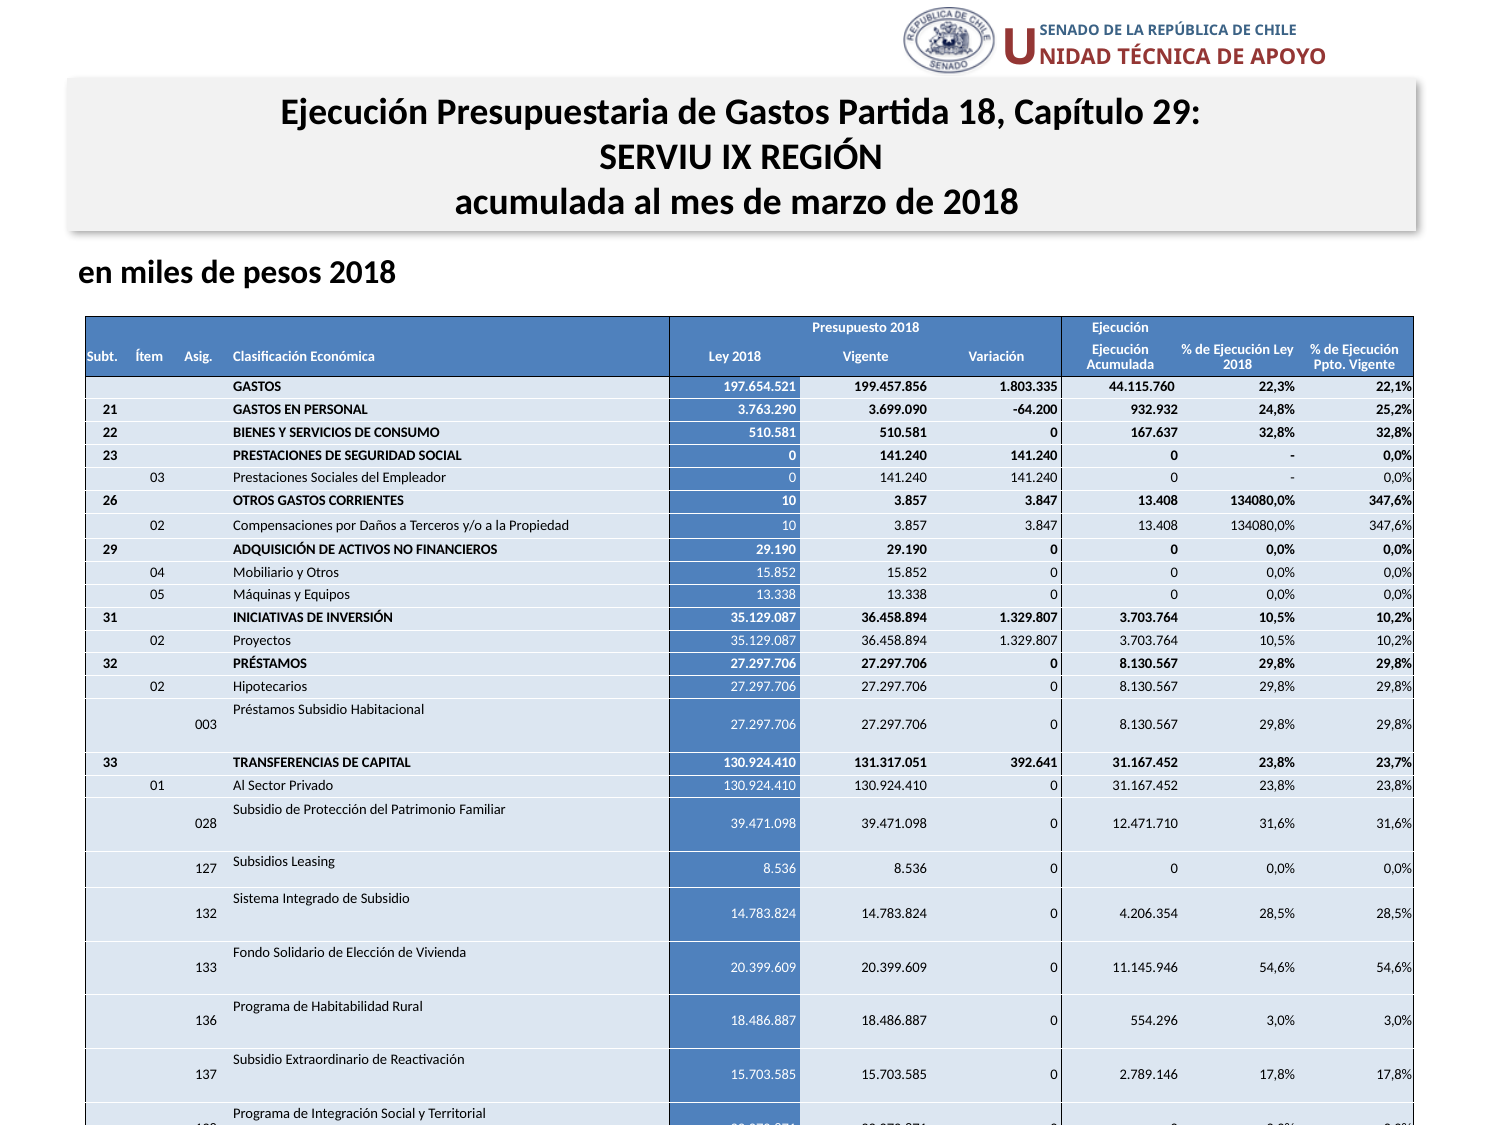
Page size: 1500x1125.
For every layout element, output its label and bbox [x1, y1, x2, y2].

table_cell [1062, 399, 1413, 421]
table_cell [1062, 562, 1413, 584]
table_cell [1062, 995, 1413, 1048]
table_cell [86, 539, 669, 561]
table_cell [1062, 942, 1413, 994]
table_cell [670, 995, 1061, 1048]
table_cell [670, 399, 1061, 421]
picture [903, 7, 997, 76]
table_cell [1062, 631, 1413, 652]
table_cell [86, 676, 669, 698]
table_cell [670, 1049, 1061, 1102]
table_cell [1062, 852, 1413, 887]
table_cell [1062, 585, 1413, 607]
table_cell [670, 491, 1061, 513]
table_cell [670, 608, 1061, 630]
table_cell [1062, 676, 1413, 698]
table_cell [670, 377, 1061, 398]
table_cell [86, 1049, 669, 1102]
table_cell [86, 888, 669, 941]
slide_number [1414, 1042, 1425, 1103]
table_cell [86, 1103, 669, 1125]
table_cell [670, 699, 1061, 752]
table_header [86, 317, 669, 339]
table_cell [1062, 798, 1413, 851]
table_cell [86, 339, 669, 376]
table_cell [1062, 491, 1413, 513]
table_cell [86, 377, 669, 398]
table_cell [670, 942, 1061, 994]
table_cell [86, 514, 669, 538]
table_cell [86, 399, 669, 421]
table_cell [86, 491, 669, 513]
table_cell [1062, 1103, 1413, 1125]
table_cell [670, 562, 1061, 584]
table_cell [86, 608, 669, 630]
table_cell [670, 753, 1061, 775]
table_cell [670, 676, 1061, 698]
table_header [670, 317, 1061, 339]
table_cell [670, 852, 1061, 887]
table_cell [86, 562, 669, 584]
table_cell [670, 776, 1061, 797]
table_cell [670, 339, 1061, 376]
table_cell [86, 585, 669, 607]
table_cell [670, 539, 1061, 561]
table_cell [86, 699, 669, 752]
table_header [1062, 317, 1413, 339]
table_cell [670, 631, 1061, 652]
table_cell [670, 798, 1061, 851]
table_cell [1062, 776, 1413, 797]
text_box [63, 242, 1414, 318]
table_cell [1062, 1049, 1413, 1102]
table_cell [1062, 468, 1413, 490]
table_cell [86, 776, 669, 797]
table_cell [86, 468, 669, 490]
table_cell [670, 468, 1061, 490]
table_cell [1062, 514, 1413, 538]
table_cell [670, 653, 1061, 675]
table_cell [670, 514, 1061, 538]
table_cell [1062, 339, 1413, 376]
table_cell [1062, 608, 1413, 630]
table_cell [1062, 539, 1413, 561]
table_cell [86, 852, 669, 887]
table_cell [1062, 377, 1413, 398]
table_cell [670, 445, 1061, 467]
table_cell [1062, 699, 1413, 752]
text_box [67, 78, 1415, 230]
table_cell [86, 798, 669, 851]
table_cell [670, 1103, 1061, 1125]
table_cell [670, 585, 1061, 607]
table_cell [86, 942, 669, 994]
table_cell [86, 631, 669, 652]
table_cell [1062, 422, 1413, 444]
table_cell [86, 753, 669, 775]
table_cell [670, 888, 1061, 941]
table_cell [86, 995, 669, 1048]
table_cell [86, 422, 669, 444]
table_cell [1062, 445, 1413, 467]
table_cell [1062, 888, 1413, 941]
table_cell [670, 422, 1061, 444]
table_cell [86, 653, 669, 675]
table_cell [1062, 653, 1413, 675]
table_cell [1062, 753, 1413, 775]
table_cell [86, 445, 669, 467]
